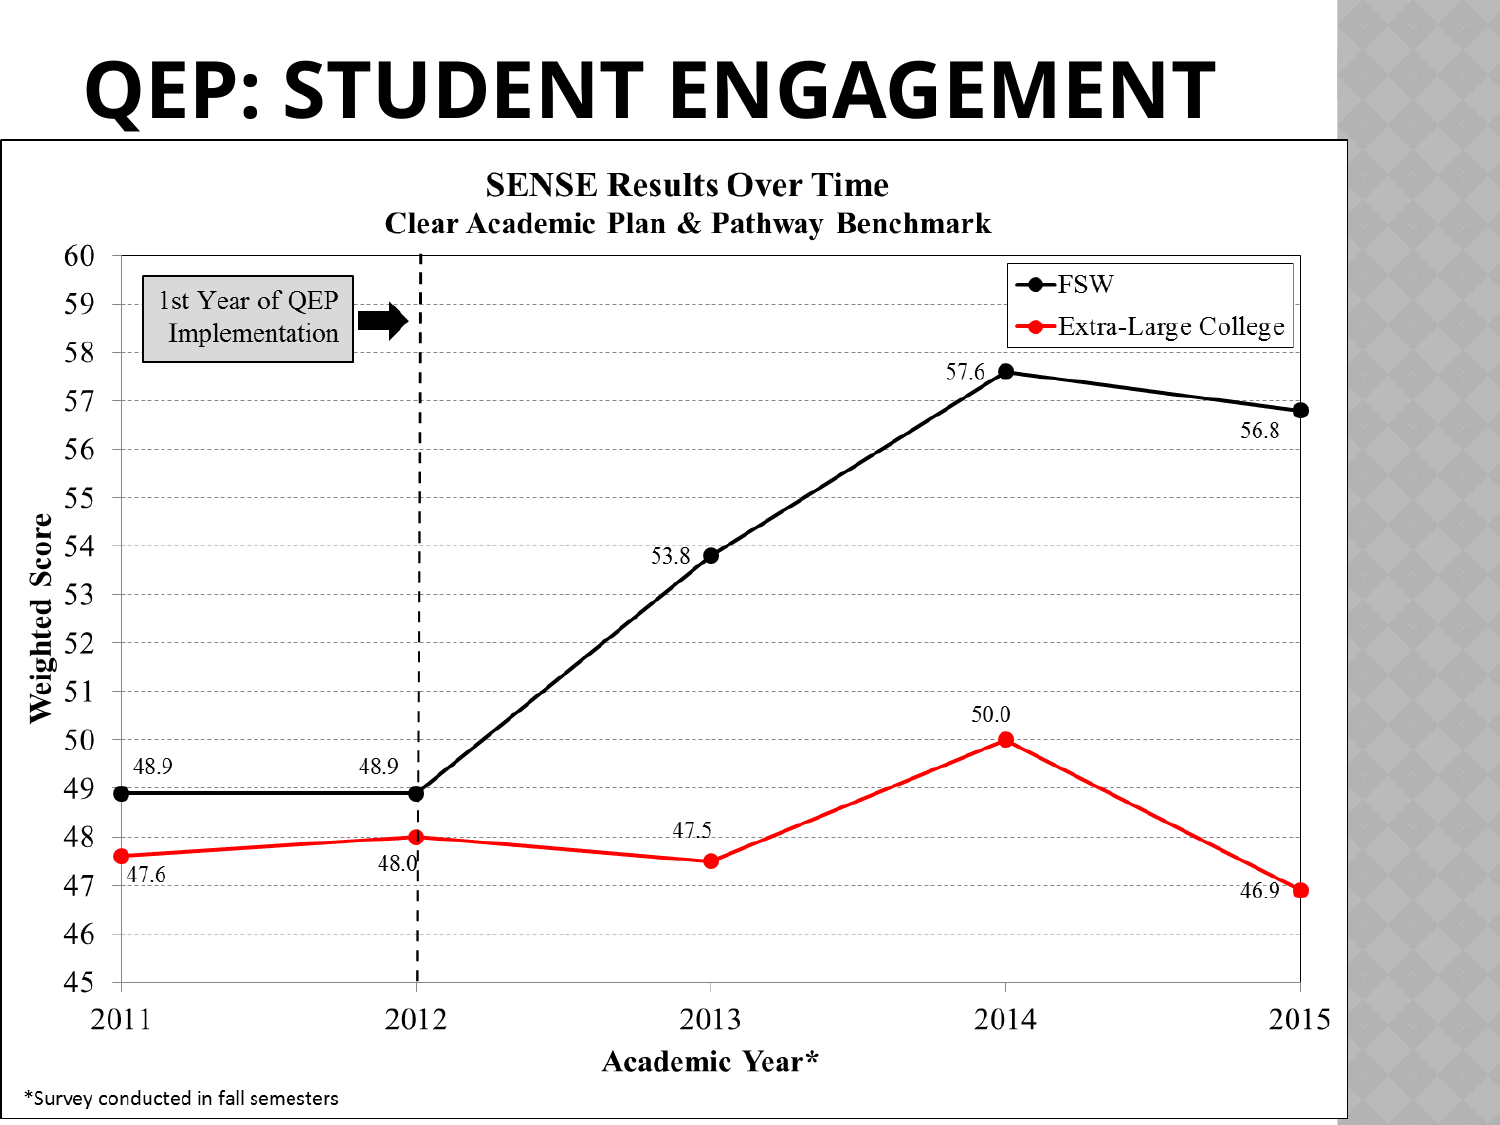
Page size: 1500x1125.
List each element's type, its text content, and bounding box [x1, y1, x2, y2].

picture [0, 139, 1348, 1119]
title QEP: Student Engagement [75, 0, 1425, 135]
